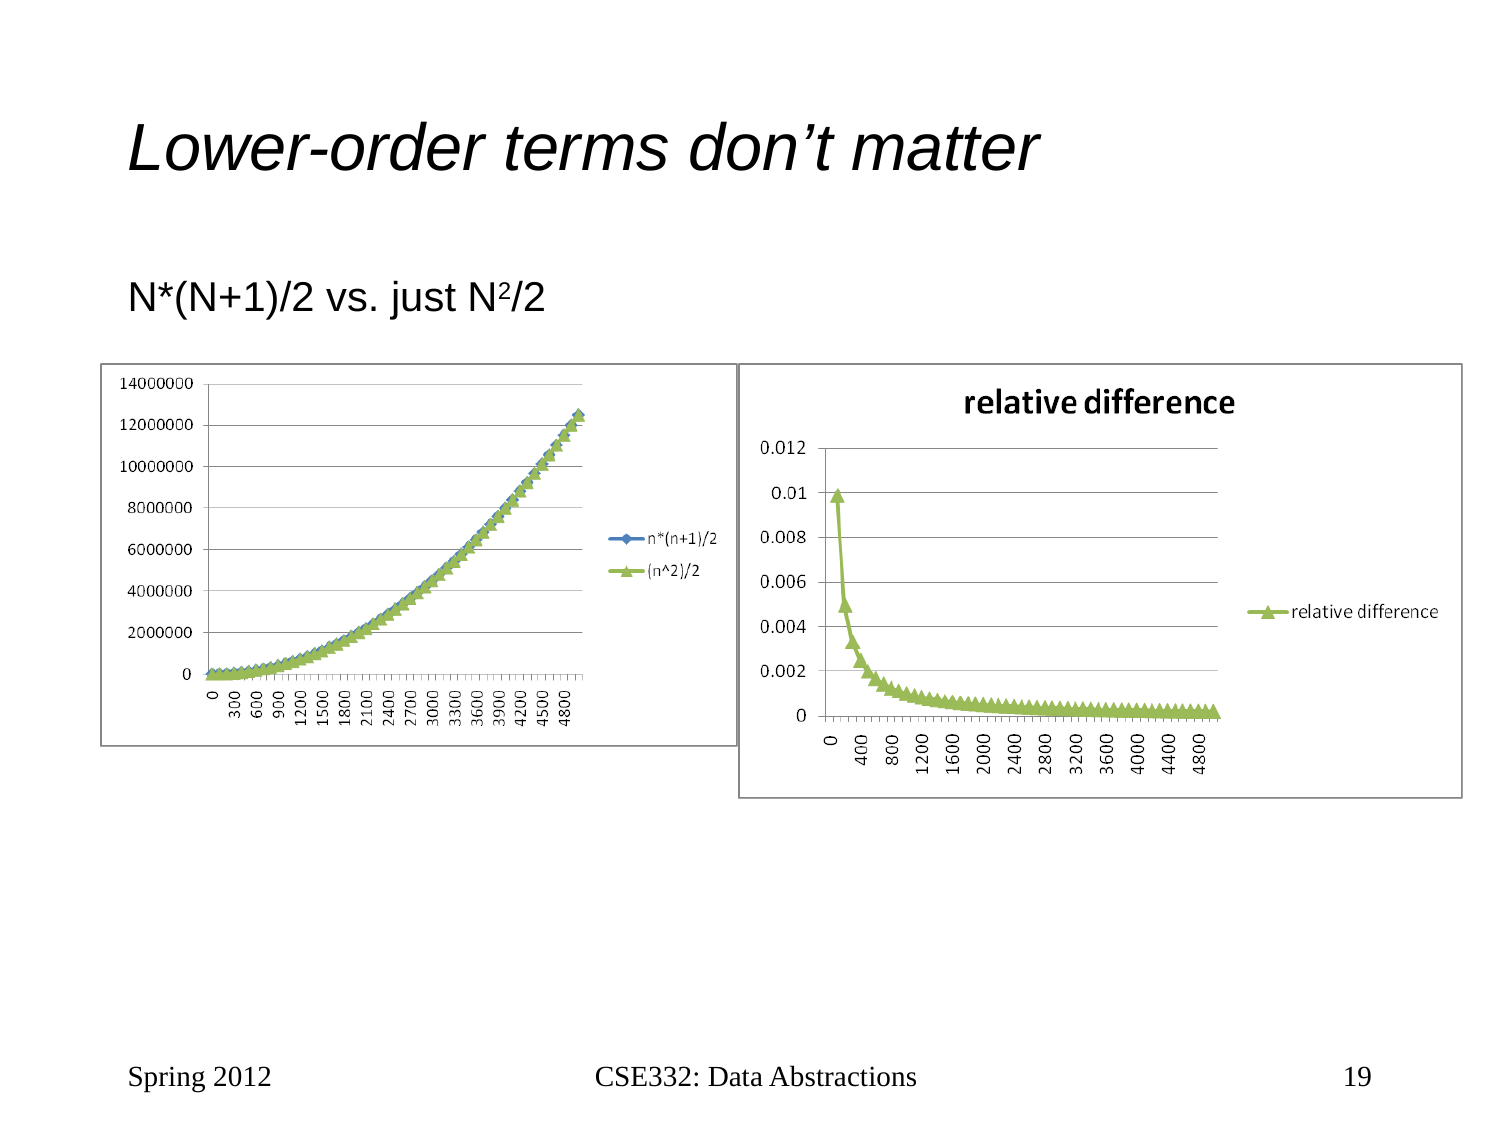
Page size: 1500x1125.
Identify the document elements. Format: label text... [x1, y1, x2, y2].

slide_number 19 [1074, 1049, 1388, 1125]
picture [99, 362, 1463, 800]
slide_number Spring 2012 [112, 1049, 426, 1125]
footer CSE332: Data Abstractions [474, 1049, 1038, 1125]
list N*(N+1)/2 vs. just N2/2 [112, 262, 1388, 338]
title Lower-order terms don’t matter [112, 49, 1388, 238]
